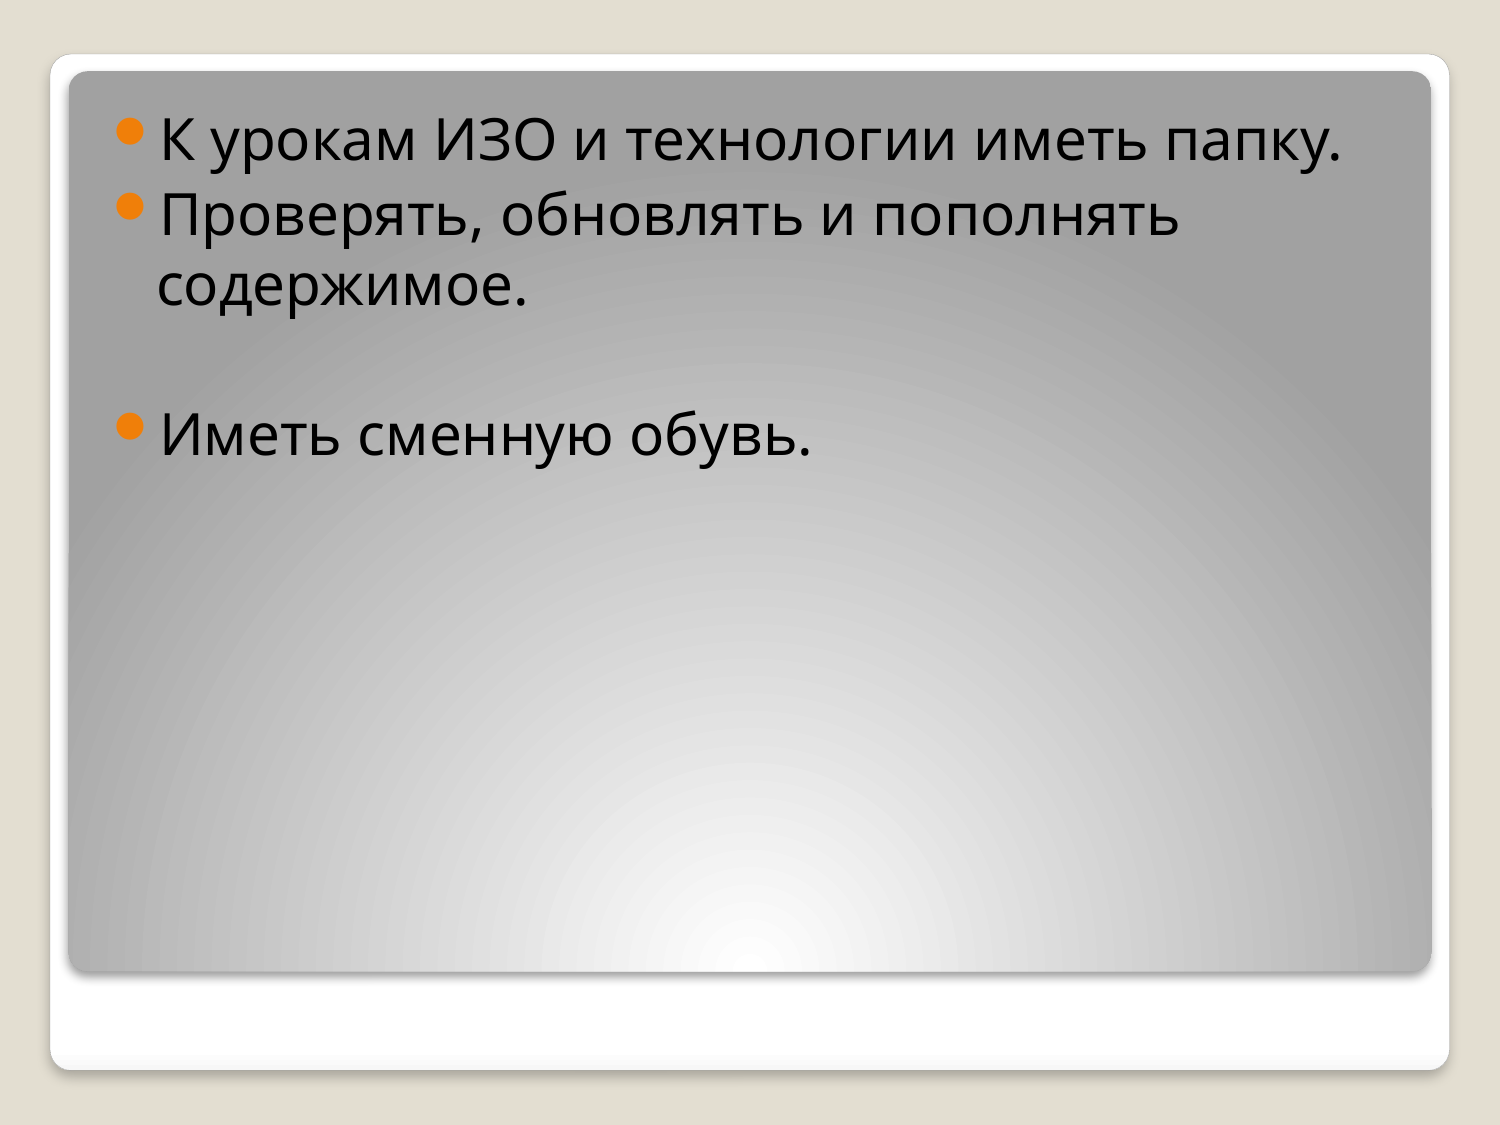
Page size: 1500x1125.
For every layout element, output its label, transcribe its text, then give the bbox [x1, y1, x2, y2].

list К урокам ИЗО и технологии иметь папку. Проверять, обновлять и пополнять содержимое. Иметь сменную обувь. [82, 86, 1425, 774]
